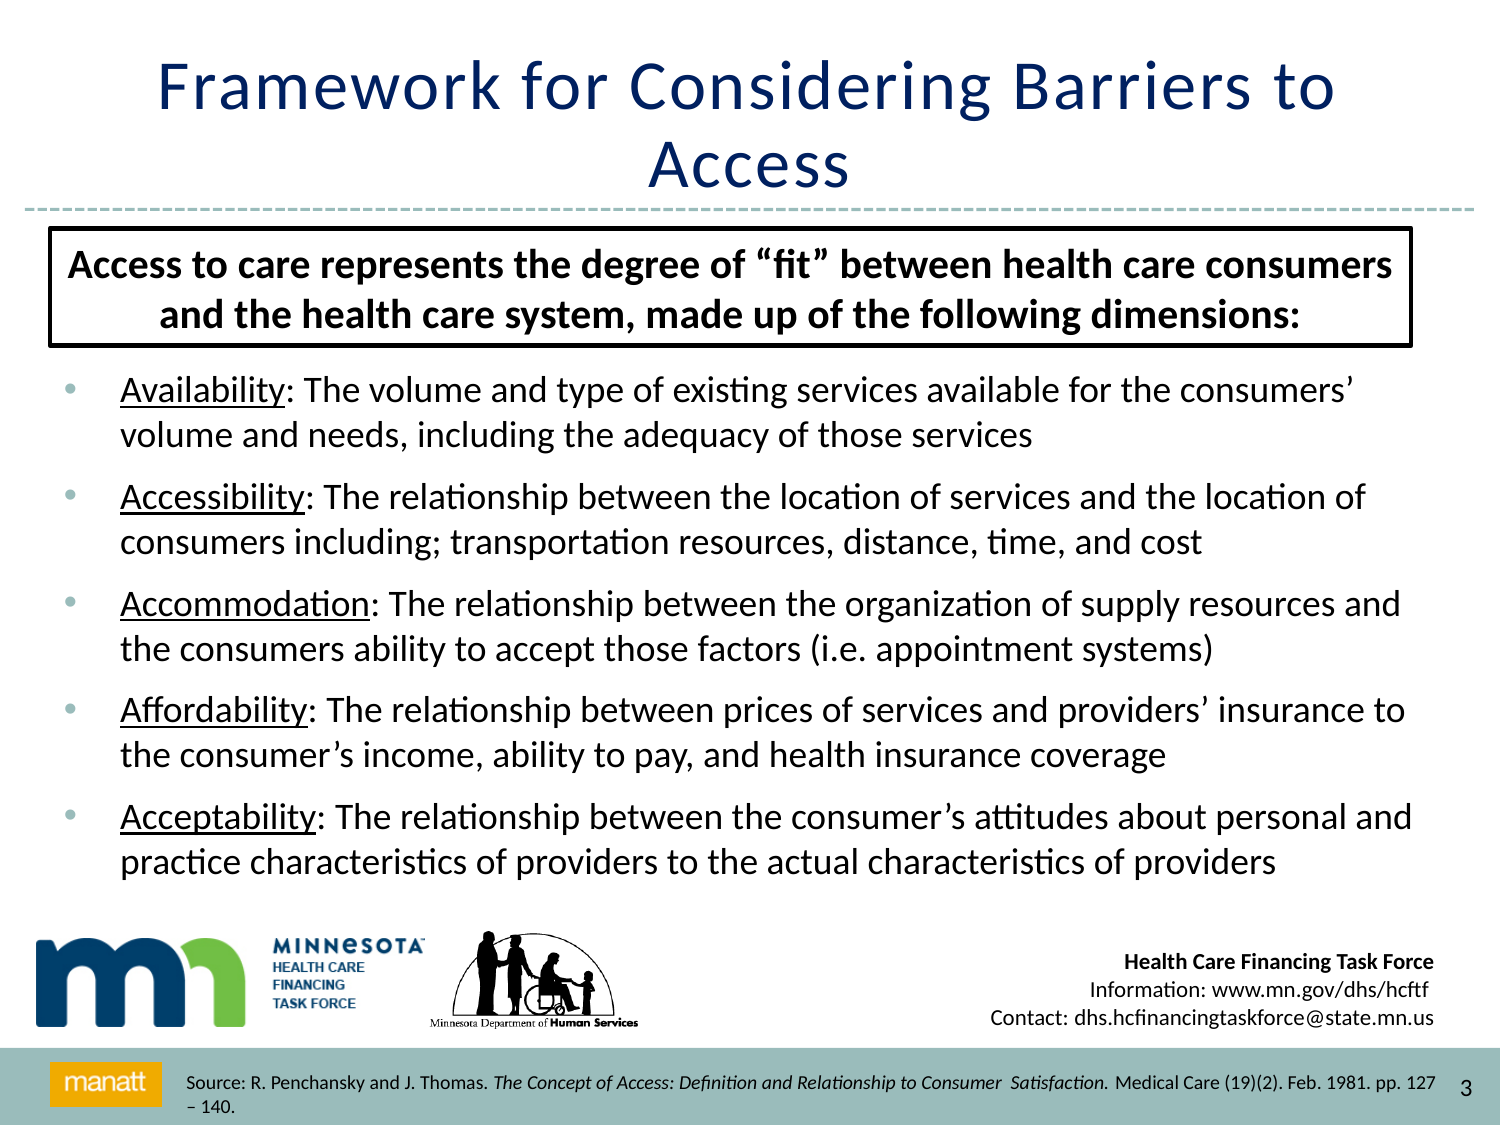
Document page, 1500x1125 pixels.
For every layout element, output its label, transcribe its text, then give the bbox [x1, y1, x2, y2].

title Framework for Considering Barriers to Access [49, 37, 1450, 210]
text_box Availability: The volume and type of existing services available for the consumers’ volume and needs, including the adequacy of those services Accessibility: The relationship between the location of services and the location of consumers including; transportation resources, distance, time, and cost Accommodation: The relationship between the organization of supply resources and the consumers ability to accept those factors (i.e. appointment systems) Affordability: The relationship between prices of services and providers’ insurance to the consumer’s income, ability to pay, and health insurance coverage Acceptability: The relationship between the consumer’s attitudes about personal and practice characteristics of providers to the actual characteristics of providers [0, 358, 1467, 935]
picture [49, 1062, 162, 1108]
slide_number 3 [1400, 1056, 1488, 1117]
picture [36, 938, 425, 1027]
text_box Access to care represents the degree of “fit” between health care consumers and the health care system, made up of the following dimensions: [50, 228, 1412, 346]
picture [429, 935, 638, 1029]
text_box Source: R. Penchansky and J. Thomas. The Concept of Access: Definition and Relationship to Consumer Satisfaction. Medical Care (19)(2). Feb. 1981. pp. 127 – 140. [171, 1062, 1455, 1125]
